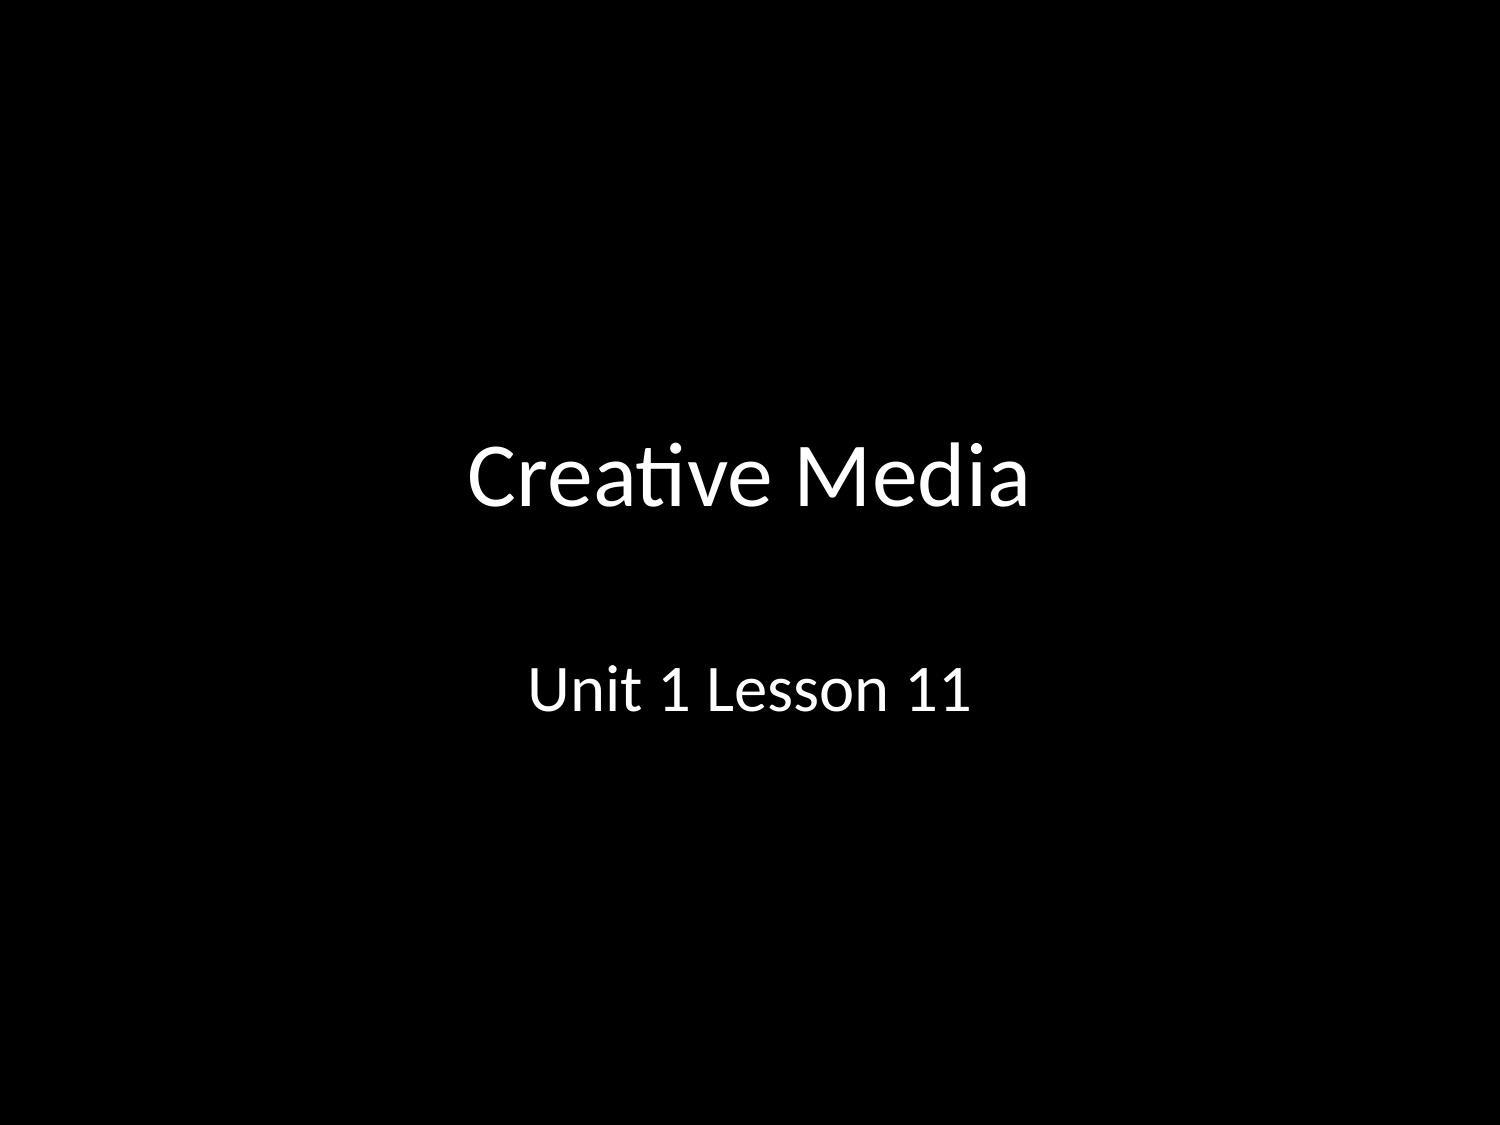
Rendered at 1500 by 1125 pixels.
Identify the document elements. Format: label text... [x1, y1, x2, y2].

subtitle Unit 1 Lesson 11 [225, 637, 1275, 925]
title Creative Media [112, 349, 1388, 591]
